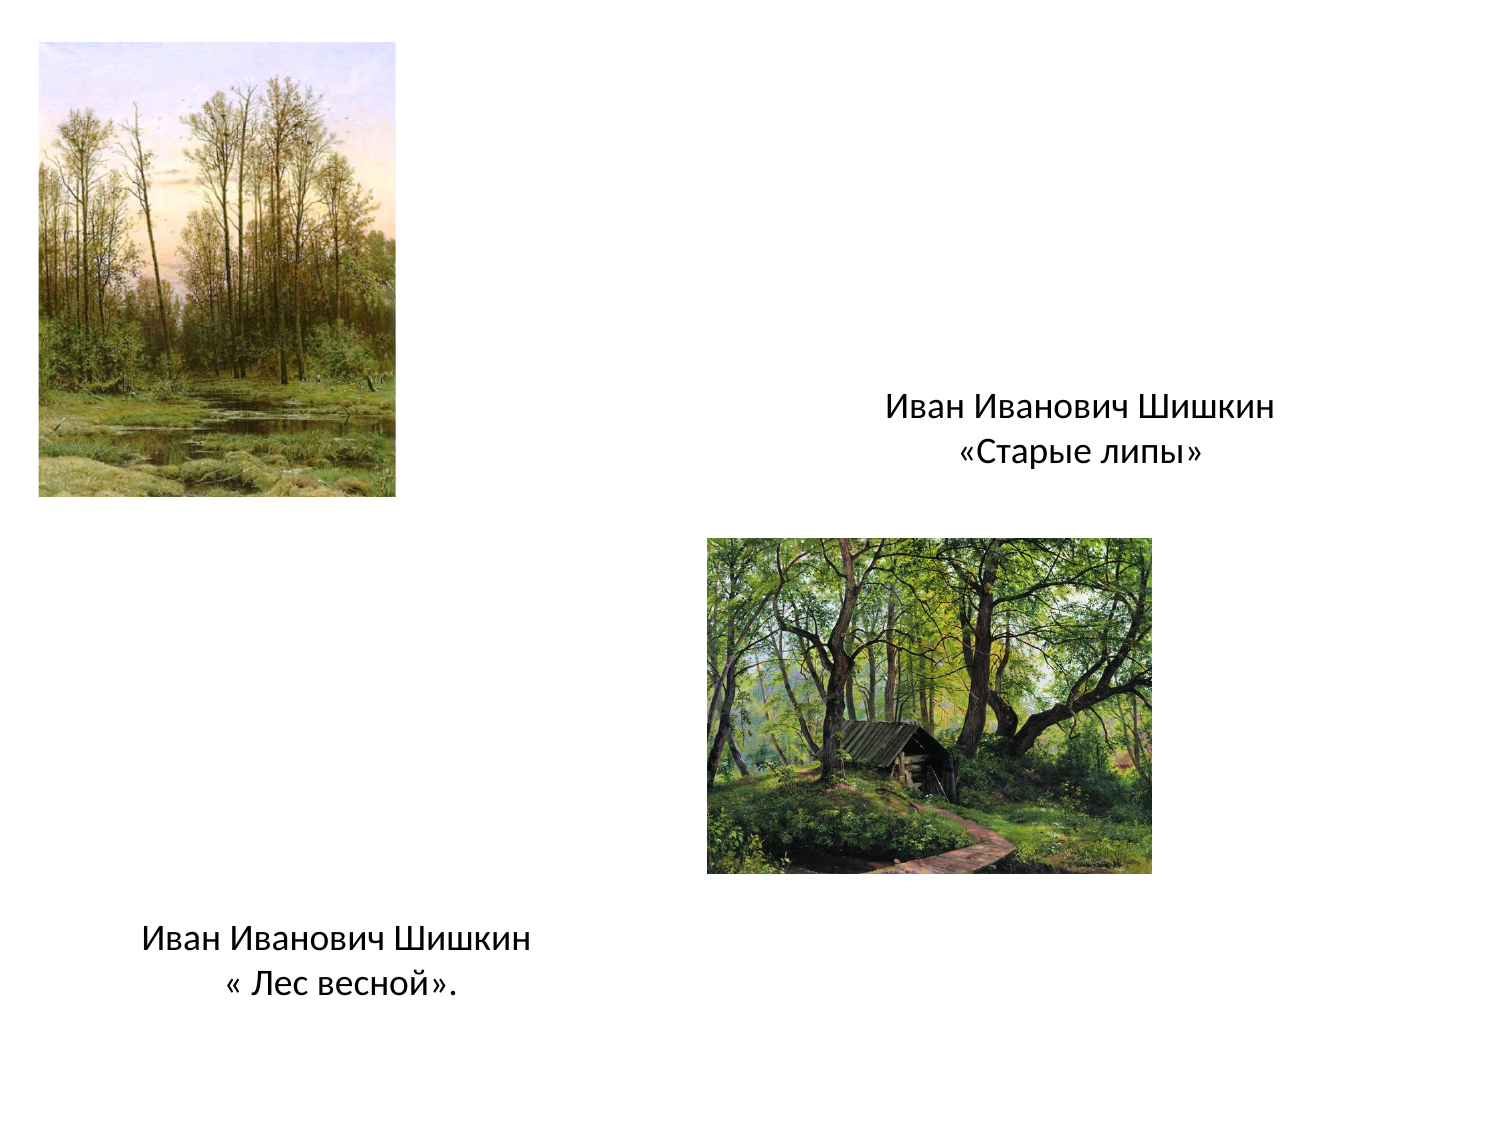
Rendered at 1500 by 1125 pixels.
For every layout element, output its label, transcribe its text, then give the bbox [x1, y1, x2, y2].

text_box Иван Иванович Шишкин «Старые липы» [870, 373, 1291, 479]
picture [38, 42, 396, 497]
text_box Иван Иванович Шишкин « Лес весной». [126, 905, 555, 1010]
picture [706, 538, 1152, 874]
